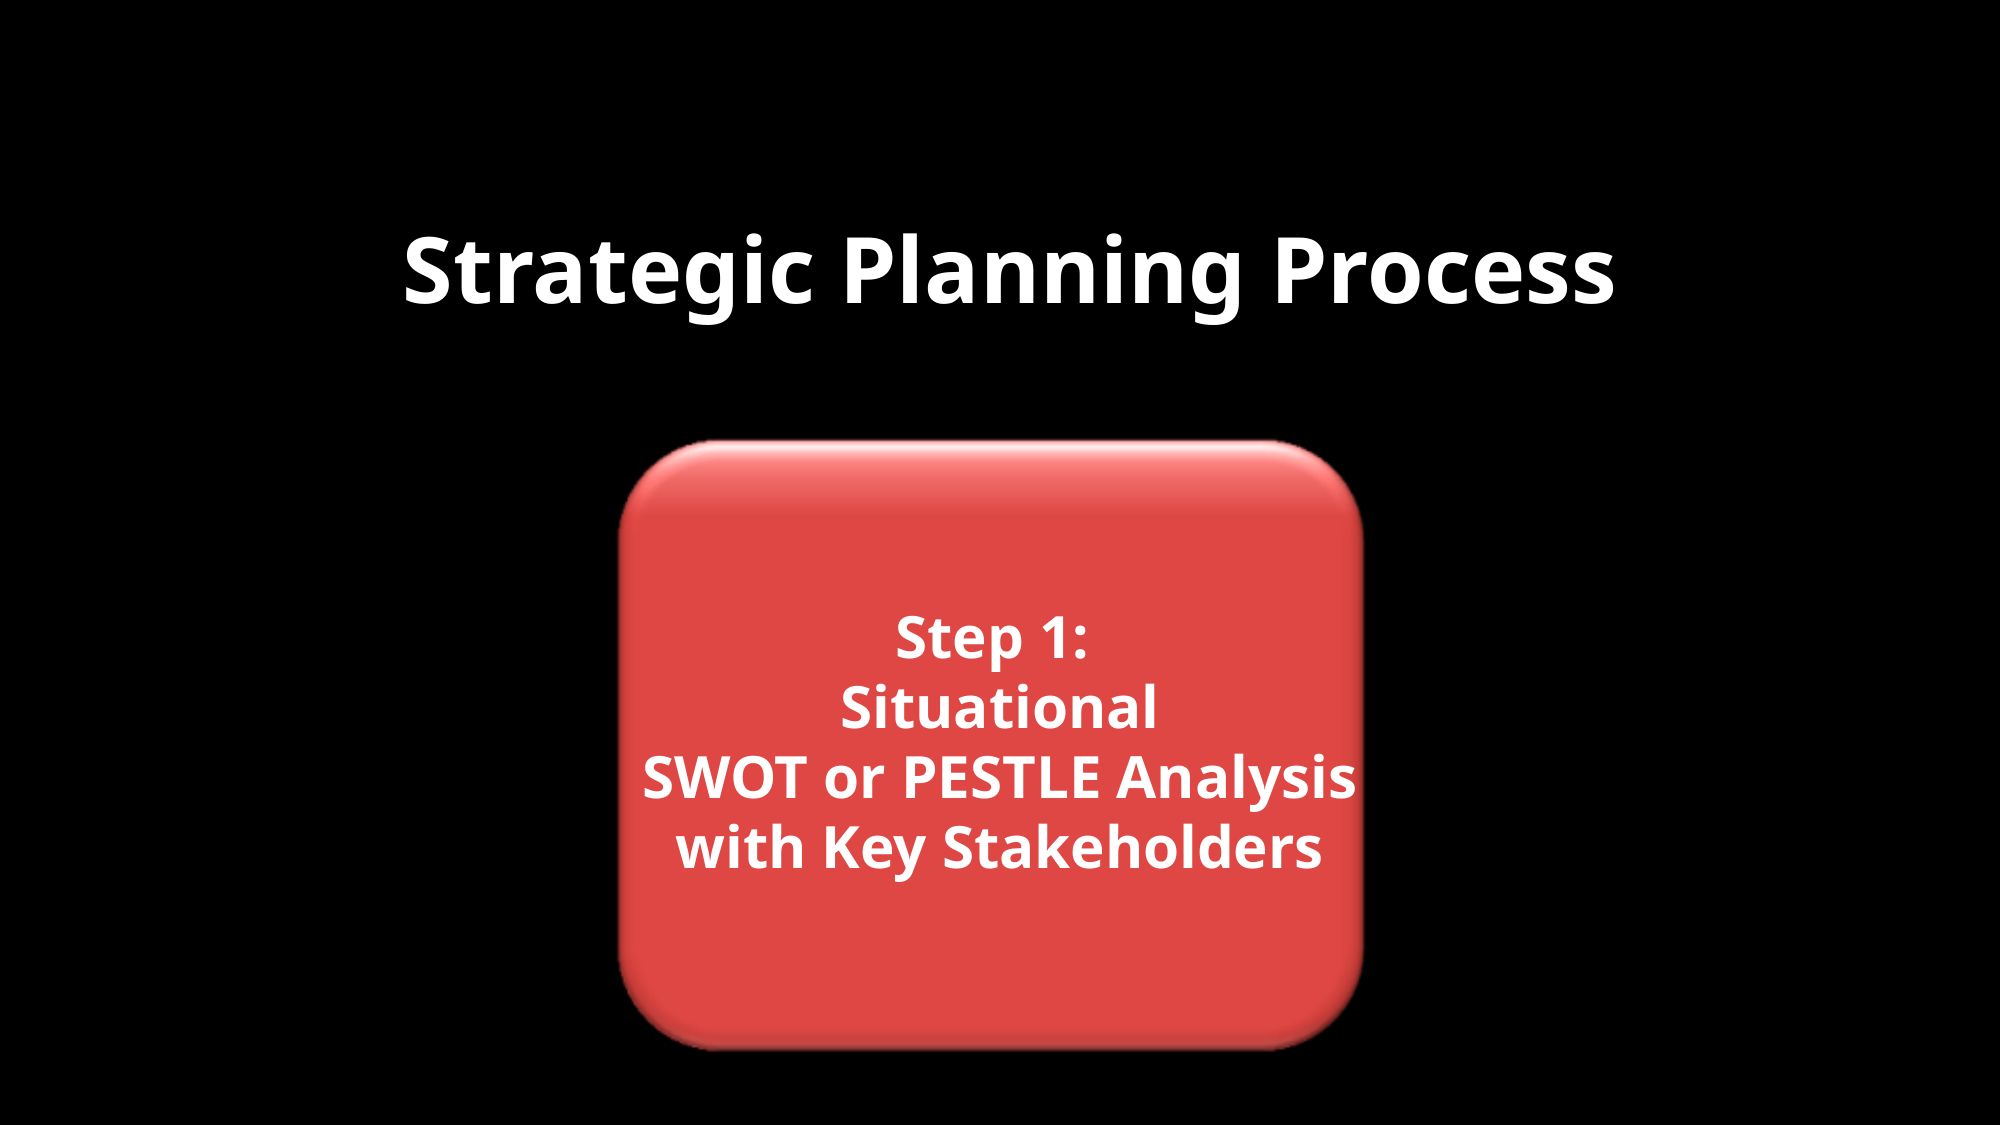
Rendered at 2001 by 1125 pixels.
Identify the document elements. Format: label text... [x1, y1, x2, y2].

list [603, 433, 1397, 1073]
title Strategic Planning Process [270, 52, 1750, 332]
